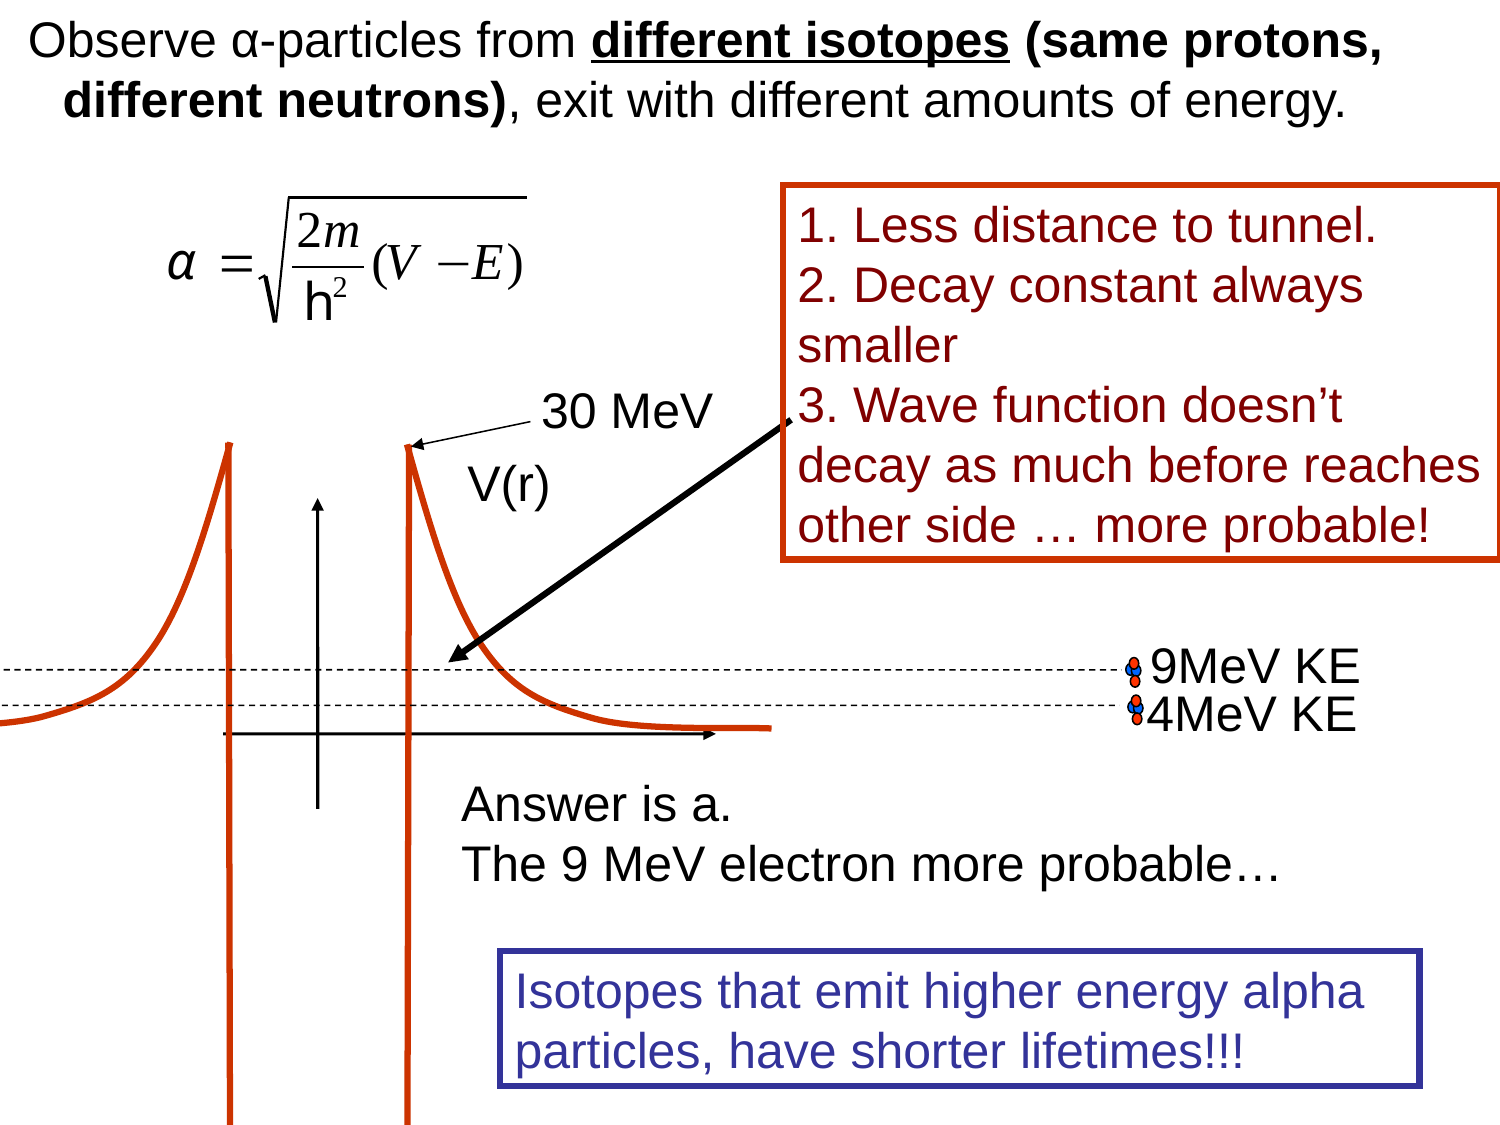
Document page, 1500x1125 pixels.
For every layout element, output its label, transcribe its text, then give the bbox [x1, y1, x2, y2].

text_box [1127, 694, 1144, 725]
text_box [1125, 657, 1142, 688]
text_box 4MeV KE [1131, 701, 1373, 750]
text_box V(r) [452, 443, 566, 519]
text_box [410, 447, 573, 640]
text_box [409, 728, 716, 741]
text_box [311, 498, 324, 705]
text_box 1. Less distance to tunnel. 2. Decay constant always smaller 3. Wave function doesn’t decay as much before reaches other side … more probable! [782, 184, 1500, 560]
text_box [410, 422, 526, 451]
text_box [448, 426, 782, 663]
text_box Observe α-particles from different isotopes (same protons, different neutrons), exit with different amounts of energy. [0, 0, 1456, 135]
text_box Isotopes that emit higher energy alpha particles, have shorter lifetimes!!! [499, 950, 1420, 1086]
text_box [0, 442, 231, 1125]
text_box Answer is a. The 9 MeV electron more probable… [446, 763, 1500, 899]
text_box 30 MeV [526, 370, 729, 446]
text_box 9MeV KE [1135, 626, 1376, 701]
text_box [479, 574, 772, 729]
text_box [161, 184, 539, 337]
